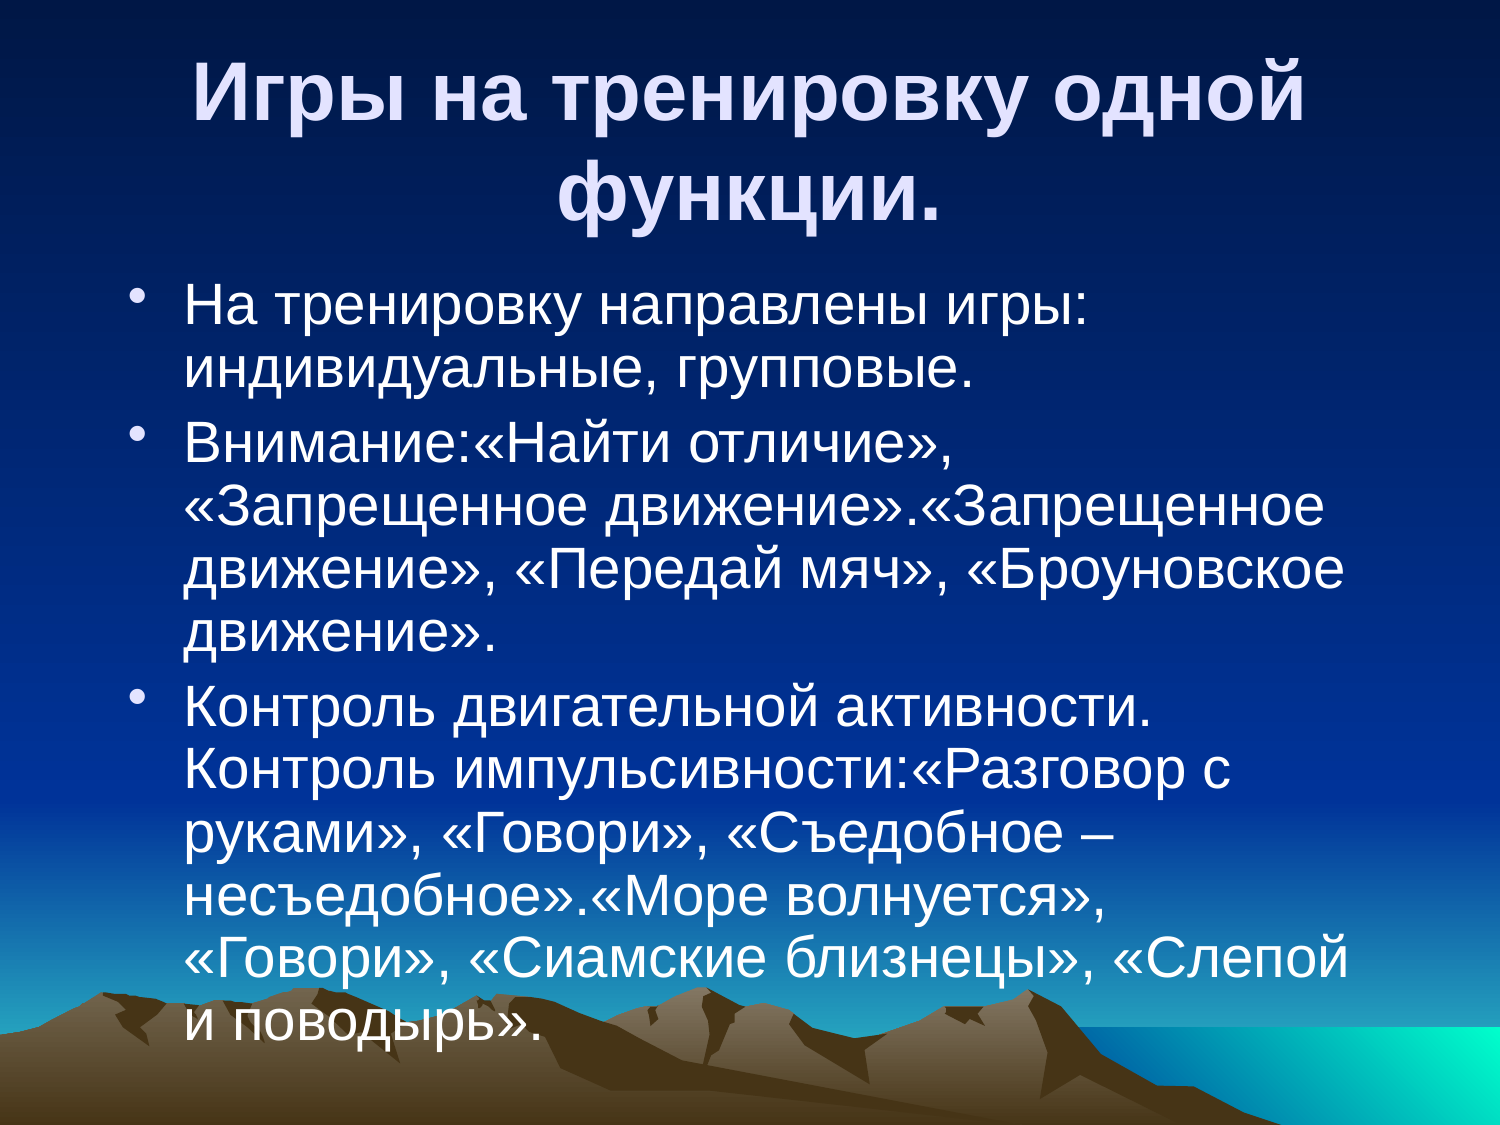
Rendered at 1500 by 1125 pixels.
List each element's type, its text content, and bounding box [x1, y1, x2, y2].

title Игры на тренировку одной функции. [112, 30, 1388, 244]
list На тренировку направлены игры: индивидуальные, групповые. Внимание:«Найти отличие», «Запрещенное движение».«Запрещенное движение», «Передай мяч», «Броуновское движение». Контроль двигательной активности. Контроль импульсивности:«Разговор с руками», «Говори», «Съедобное – несъедобное».«Море волнуется», «Говори», «Сиамские близнецы», «Слепой и поводырь». [112, 266, 1388, 1095]
